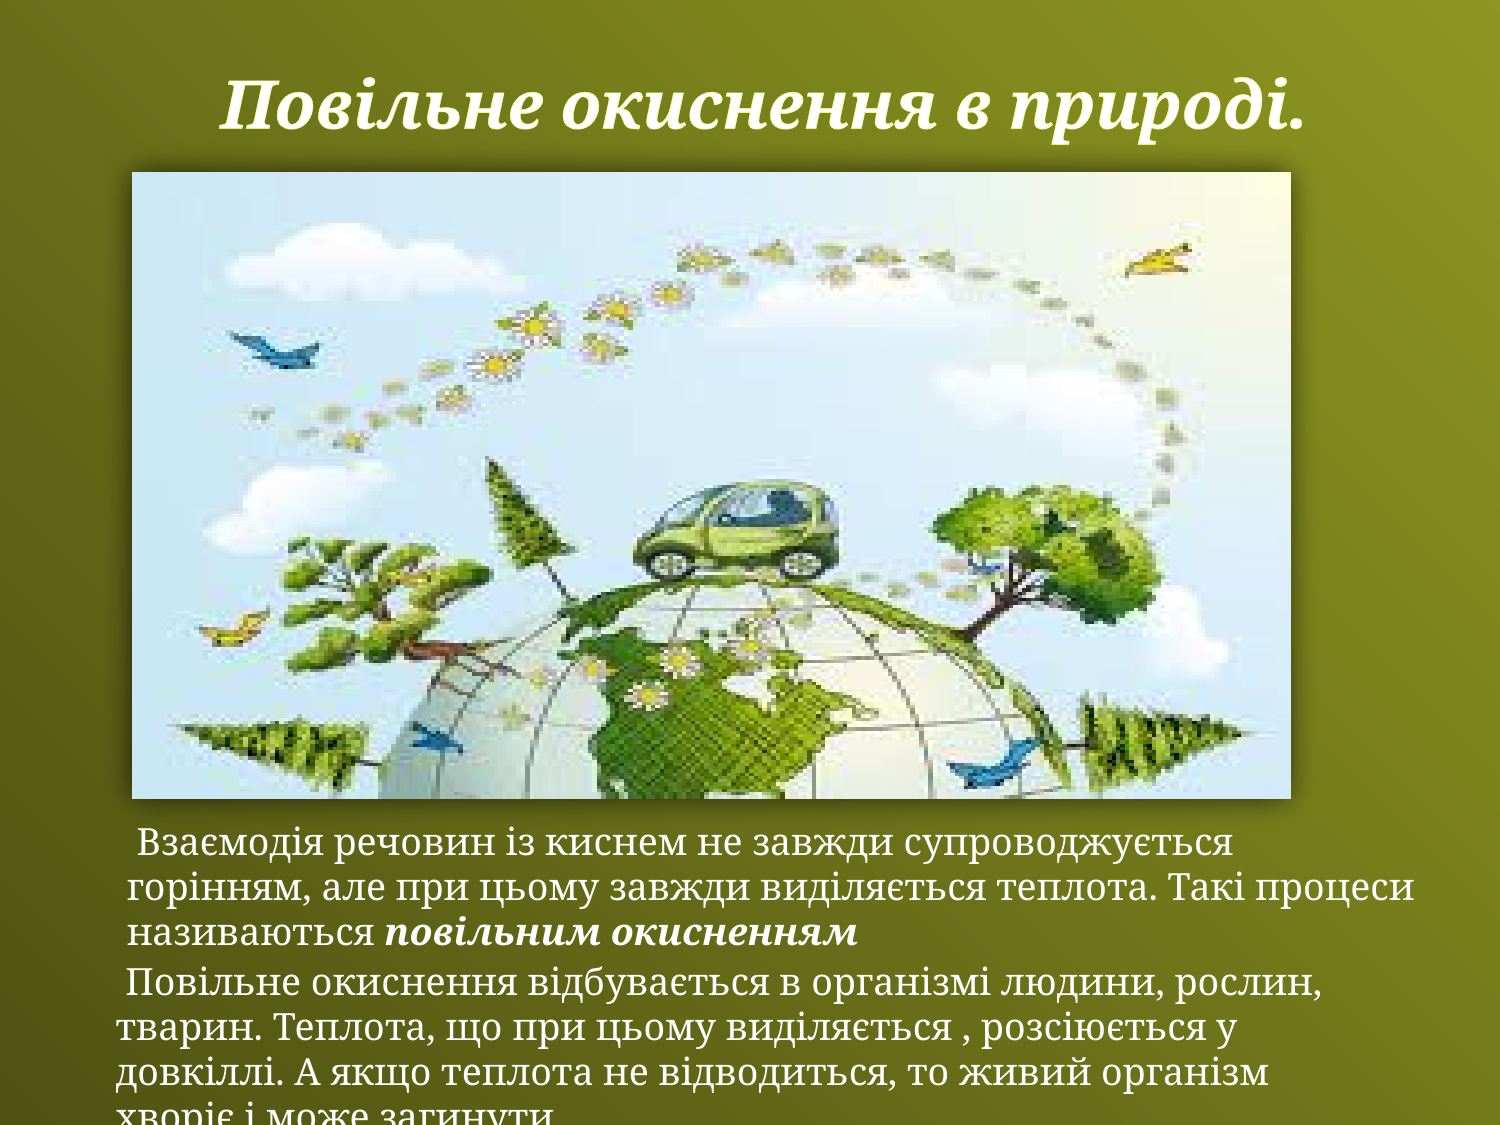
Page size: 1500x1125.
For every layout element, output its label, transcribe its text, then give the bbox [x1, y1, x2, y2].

text_box Повільне окиснення відбувається в організмі людини, рослин, тварин. Теплота, що при цьому виділяється , розсіюється у довкіллі. А якщо теплота не відводиться, то живий організм хворіє і може загинути. [100, 950, 1412, 1125]
picture [132, 172, 1291, 799]
text_box Взаємодія речовин із киснем не завжди супроводжується горінням, але при цьому завжди виділяється теплота. Такі процеси називаються повільним окисненням [112, 810, 1435, 961]
text_box Повільне окиснення в природі. [188, 54, 1325, 150]
